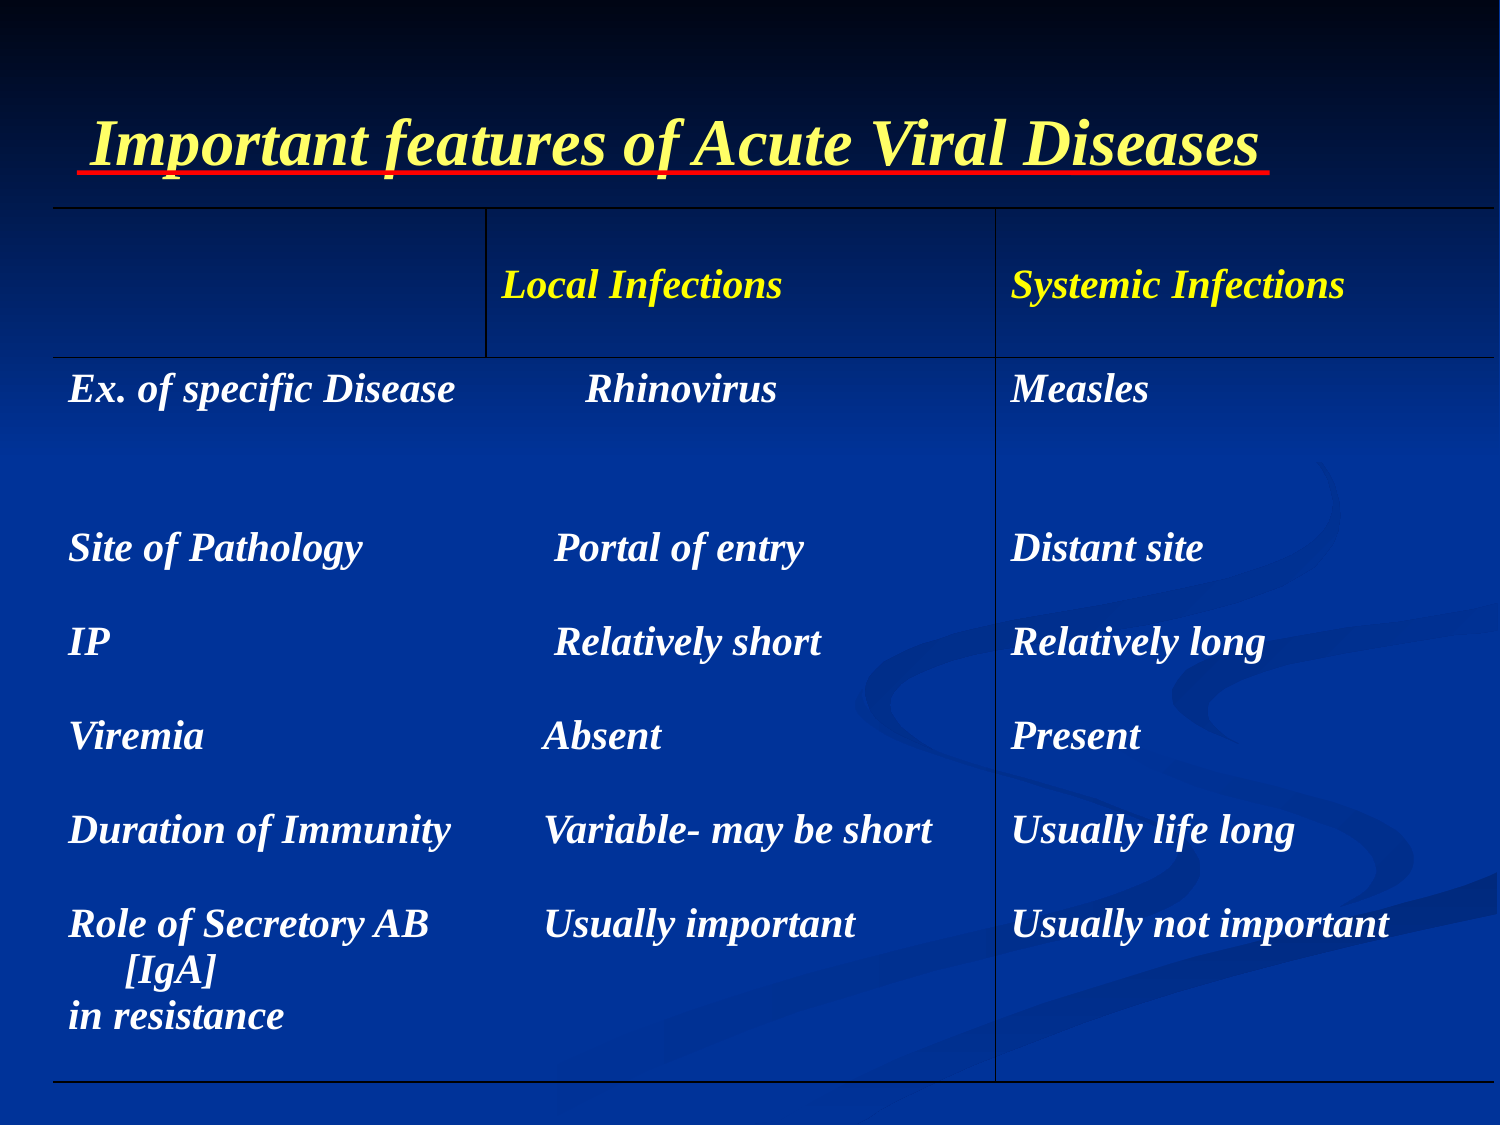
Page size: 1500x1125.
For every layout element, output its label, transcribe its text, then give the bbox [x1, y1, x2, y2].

table_cell Viremia [53, 705, 486, 798]
table_cell Present [996, 705, 1494, 798]
table_cell IP [53, 611, 486, 705]
table_header Local Infections [487, 209, 995, 357]
table_cell Measles [996, 358, 1494, 517]
title Important features of Acute Viral Diseases [74, 44, 1400, 207]
table_cell Relatively long [996, 611, 1494, 705]
table_cell Absent [486, 705, 995, 798]
table_cell Variable- may be short [486, 798, 995, 892]
table_cell Portal of entry [486, 517, 995, 611]
table_cell Duration of Immunity [53, 798, 486, 892]
table_header [53, 209, 485, 357]
table_cell Usually not important [996, 892, 1494, 1081]
table_cell Usually important [486, 892, 995, 1081]
table_header Systemic Infections [996, 209, 1494, 357]
table_cell Site of Pathology [53, 517, 486, 611]
table_cell Relatively short [486, 611, 995, 705]
table_cell Rhinovirus [486, 358, 995, 517]
table_cell Distant site [996, 517, 1494, 611]
table_cell Usually life long [996, 798, 1494, 892]
table_cell Ex. of specific Disease [53, 358, 486, 517]
table_cell Role of Secretory AB [IgA] in resistance [53, 892, 486, 1081]
